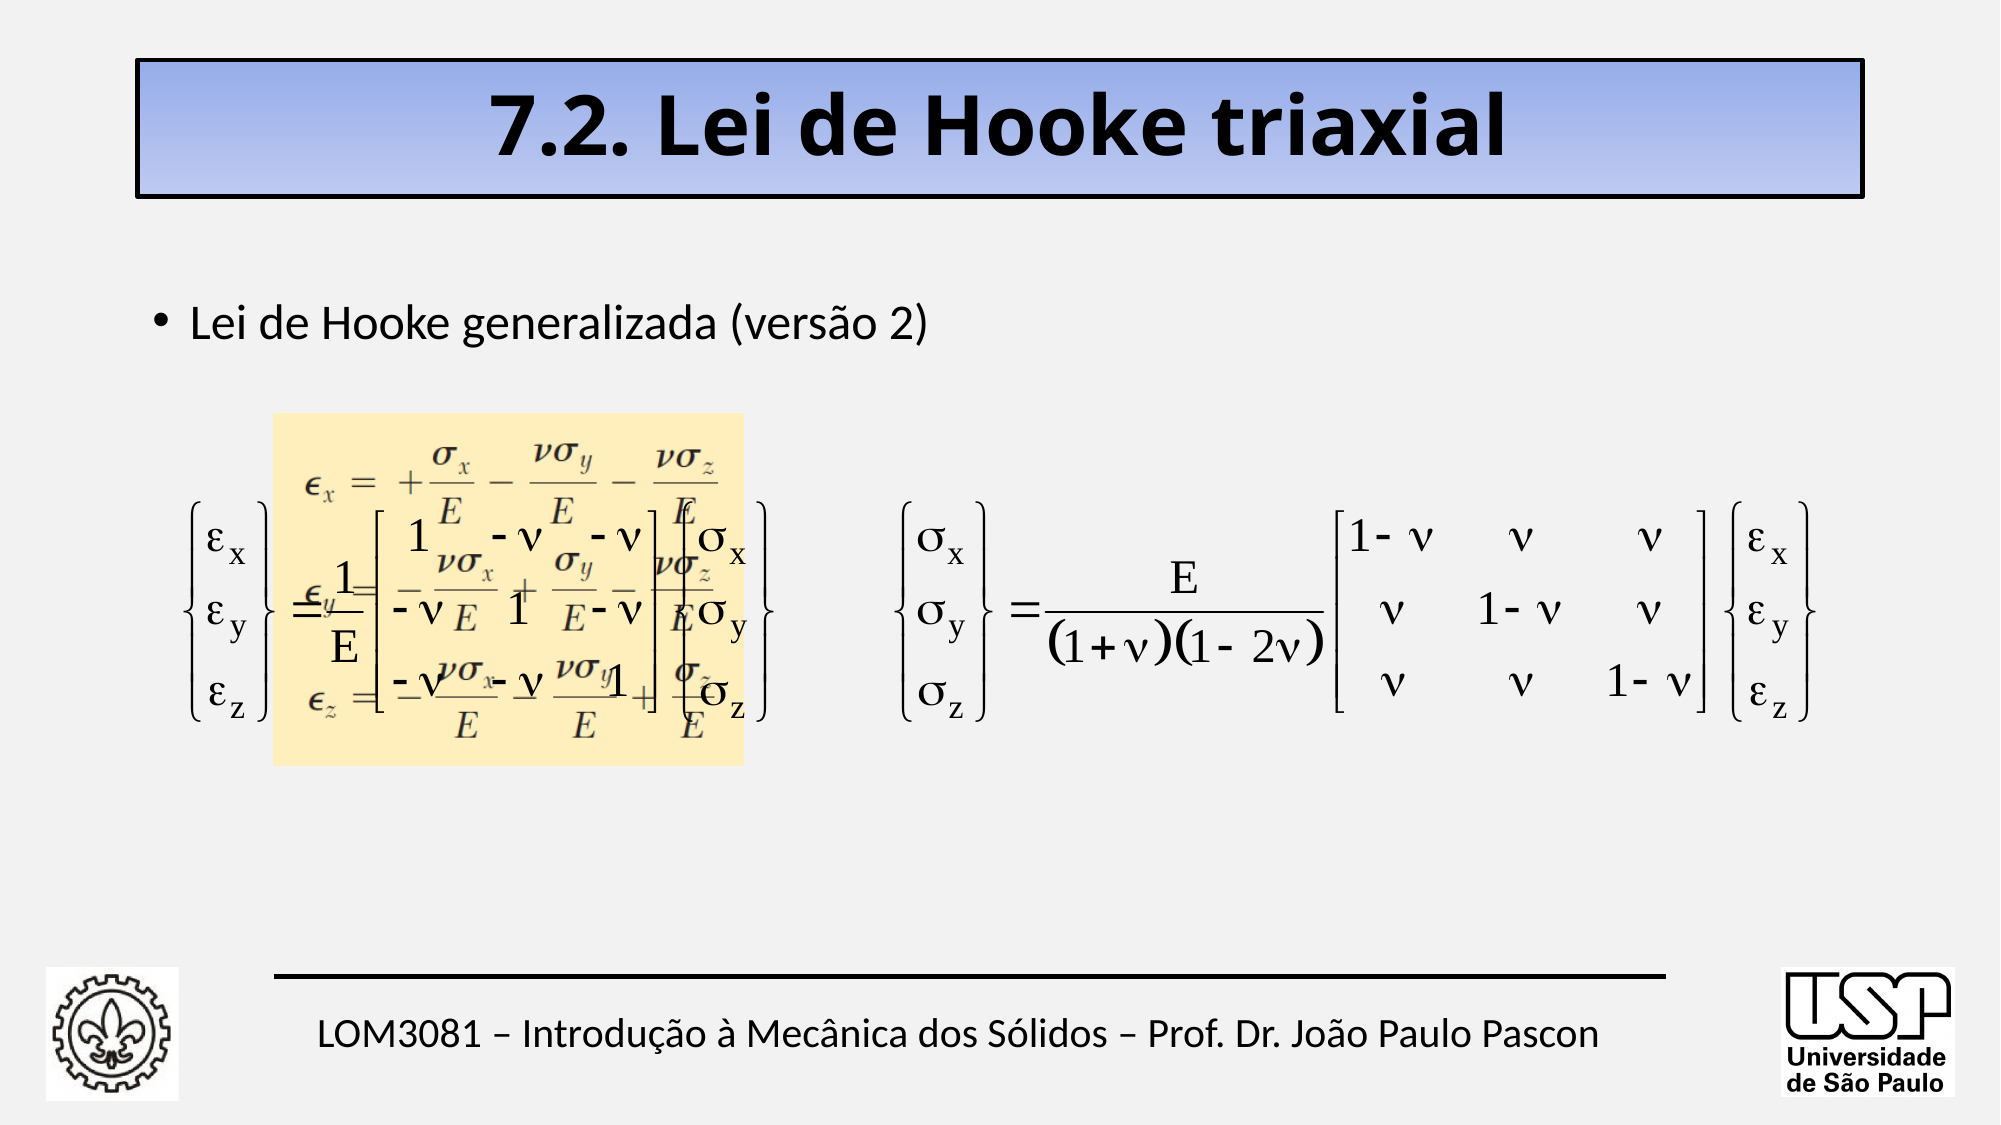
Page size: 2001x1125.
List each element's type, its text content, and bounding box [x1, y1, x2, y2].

picture [45, 967, 179, 1101]
picture [273, 413, 744, 490]
text_box LOM3081 – Introdução à Mecânica dos Sólidos – Prof. Dr. João Paulo Pascon [202, 998, 1716, 1064]
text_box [173, 490, 785, 734]
picture [1781, 967, 1955, 1097]
list Lei de Hooke generalizada (versão 2) [137, 251, 1863, 944]
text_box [884, 490, 1827, 734]
title 7.2. Lei de Hooke triaxial [137, 59, 1863, 197]
picture [273, 734, 744, 766]
